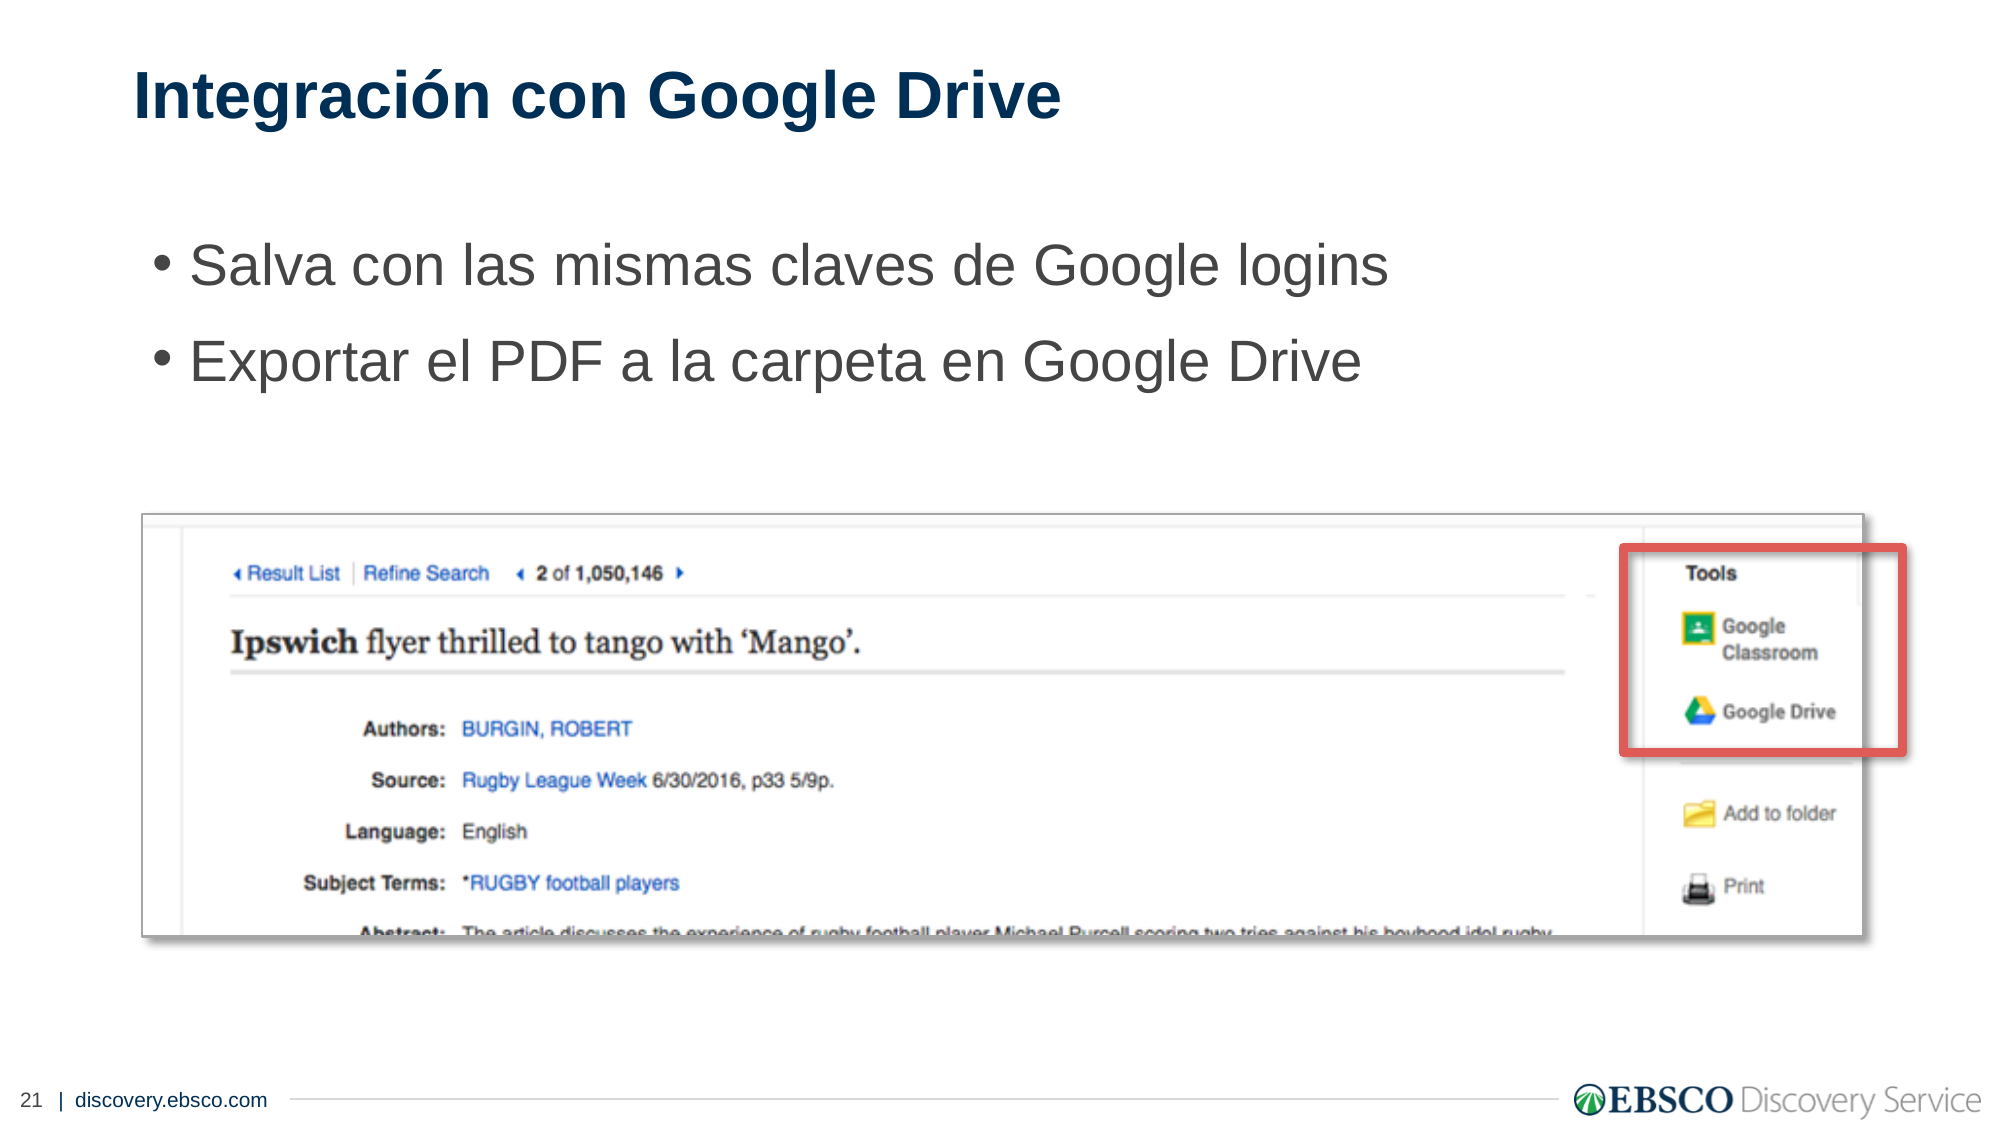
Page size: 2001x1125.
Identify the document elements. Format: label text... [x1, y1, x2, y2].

picture [1574, 1081, 1981, 1122]
picture [143, 515, 1863, 936]
title Integración con Google Drive [118, 0, 1844, 197]
list Salva con las mismas claves de Google logins Exportar el PDF a la carpeta en Google Drive [137, 212, 1863, 982]
text_box [1863, 546, 1904, 754]
